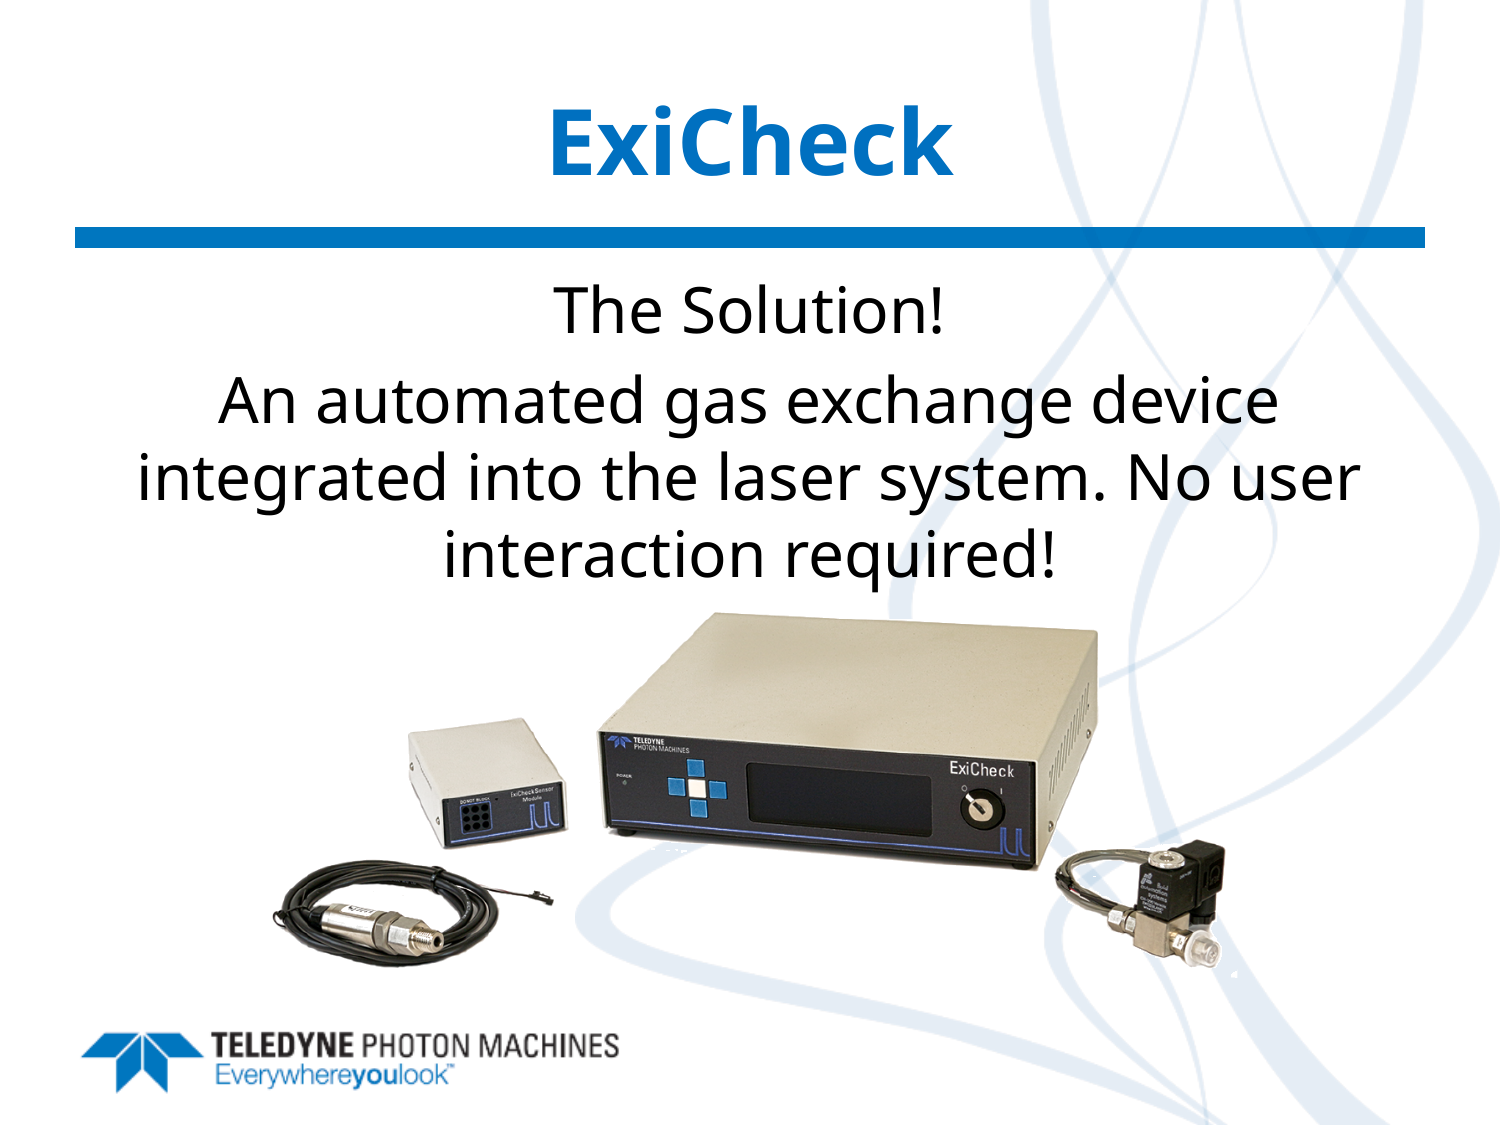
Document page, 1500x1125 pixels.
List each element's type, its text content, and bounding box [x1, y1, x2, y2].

title ExiCheck [75, 45, 1425, 233]
list The Solution! An automated gas exchange device integrated into the laser system. No user interaction required! [75, 262, 1425, 600]
picture [68, 0, 1500, 1125]
